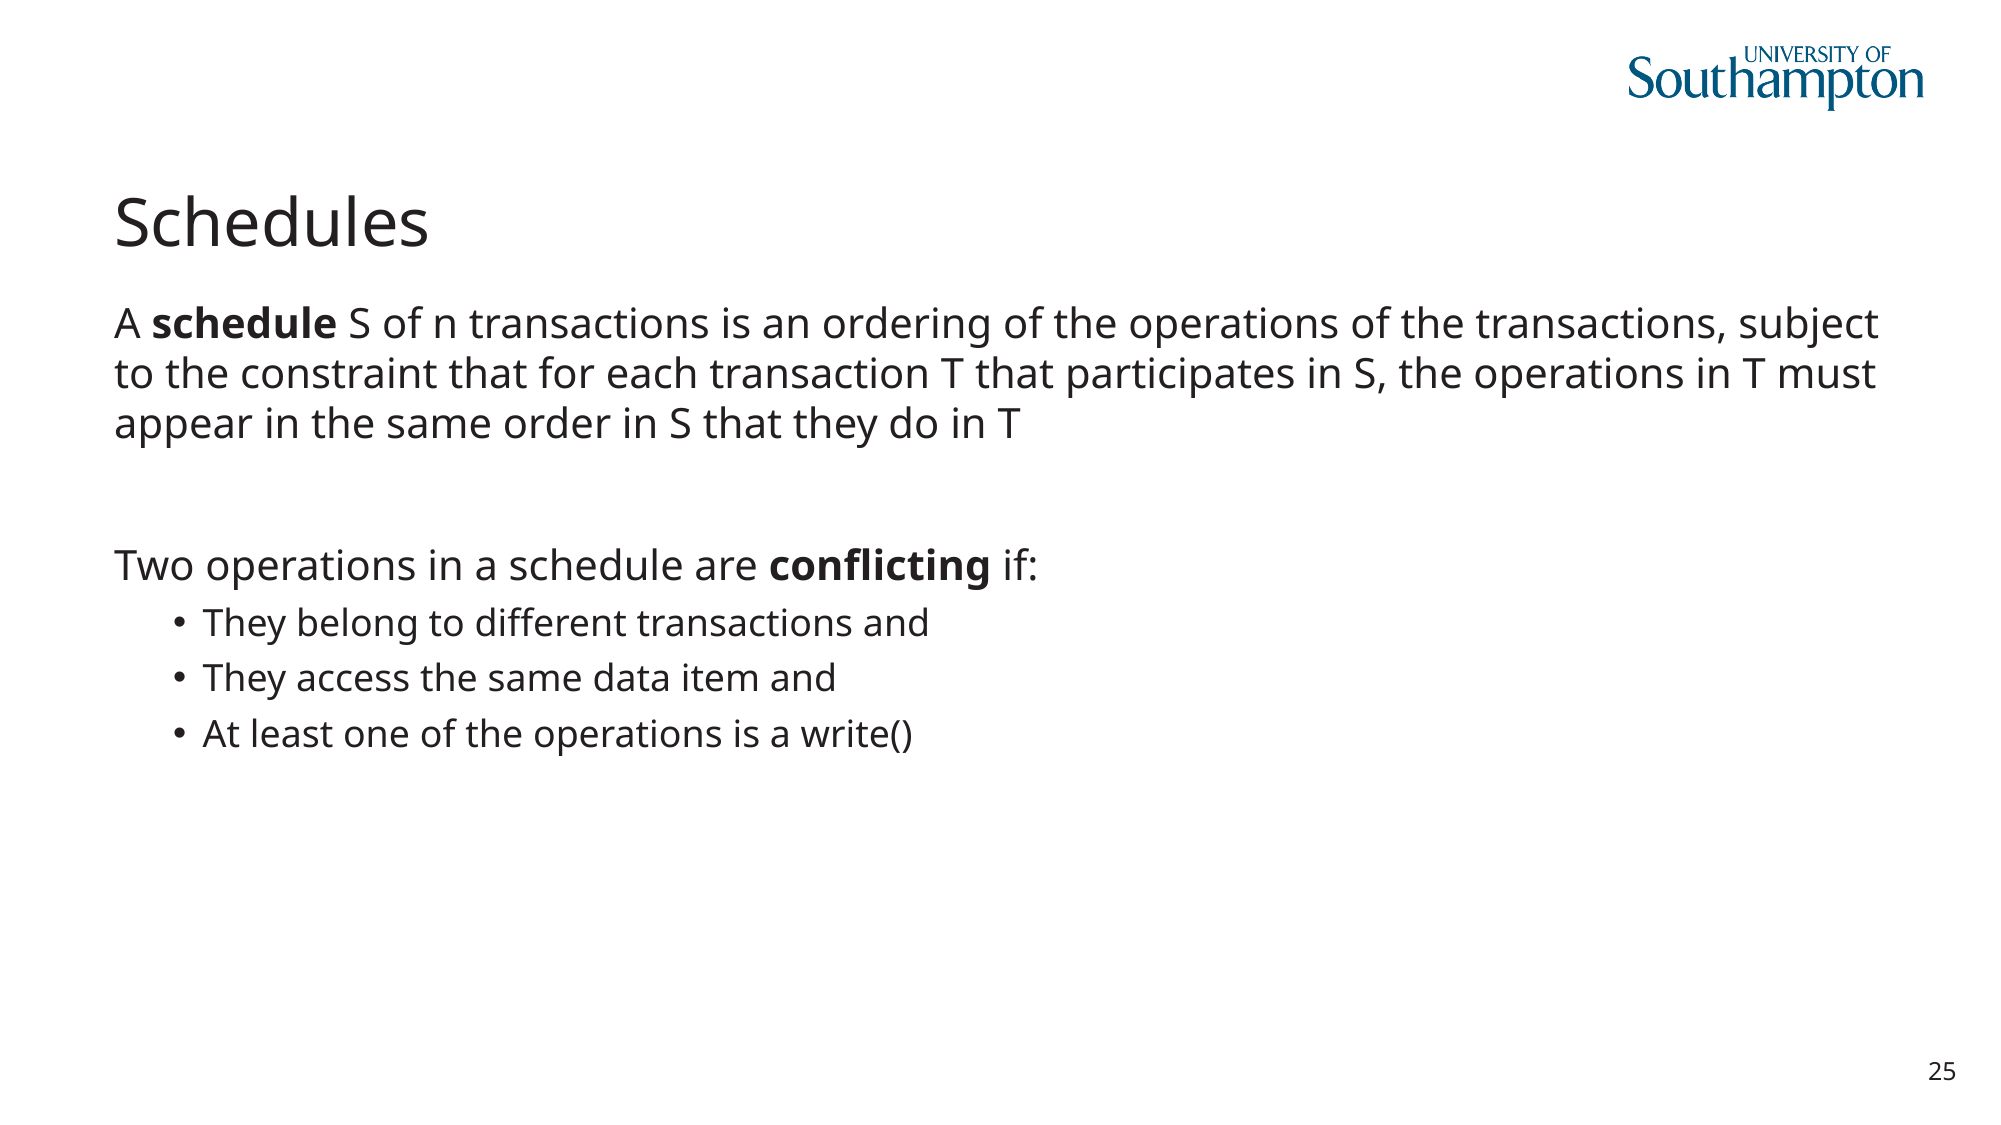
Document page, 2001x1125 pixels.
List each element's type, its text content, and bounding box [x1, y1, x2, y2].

picture [1869, 48, 1877, 60]
picture [1629, 46, 1924, 111]
picture [1629, 71, 1648, 95]
list A schedule S of n transactions is an ordering of the operations of the transactions, subject to the constraint that for each transaction T that participates in S, the operations in T must appear in the same order in S that they do in T Two operations in a schedule are conflicting if: They belong to different transactions and They access the same data item and At least one of the operations is a write() [102, 290, 1898, 1024]
title Schedules [102, 113, 1898, 268]
